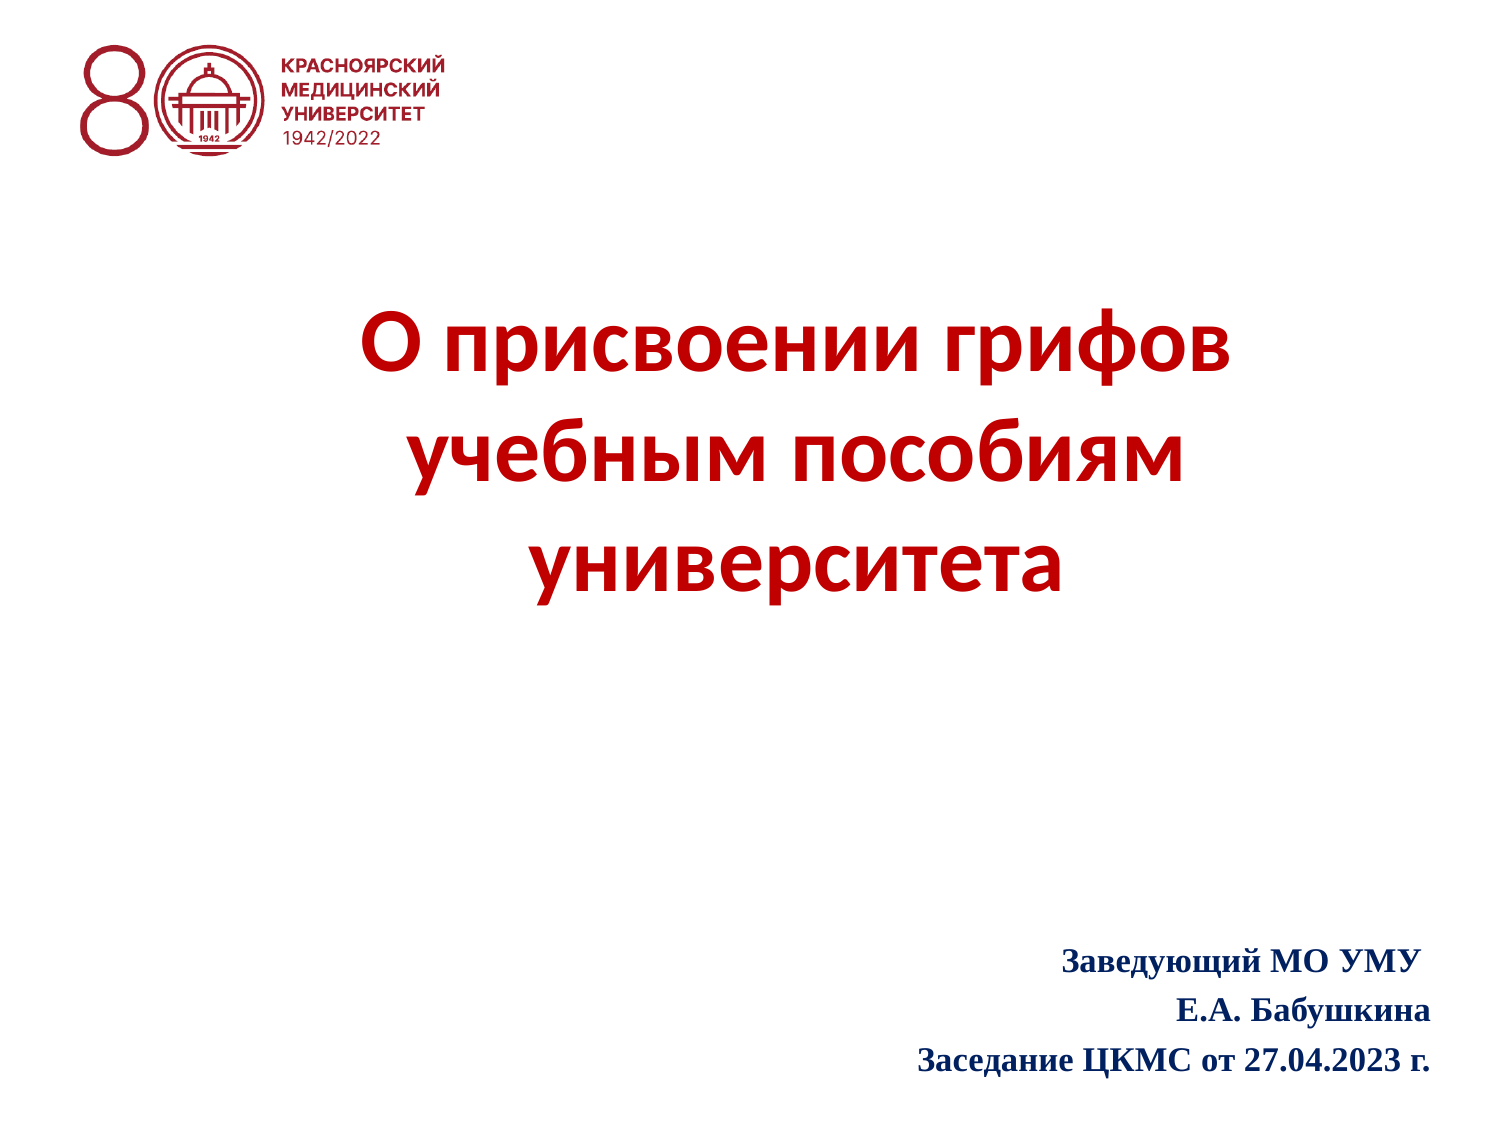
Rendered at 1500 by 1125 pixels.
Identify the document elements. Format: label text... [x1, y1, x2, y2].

title О присвоении грифов учебным пособиям университета [159, 160, 1435, 728]
picture [76, 42, 456, 162]
subtitle Заведующий МО УМУ Е.А. Бабушкина Заседание ЦКМС от 27.04.2023 г. [171, 905, 1447, 1091]
